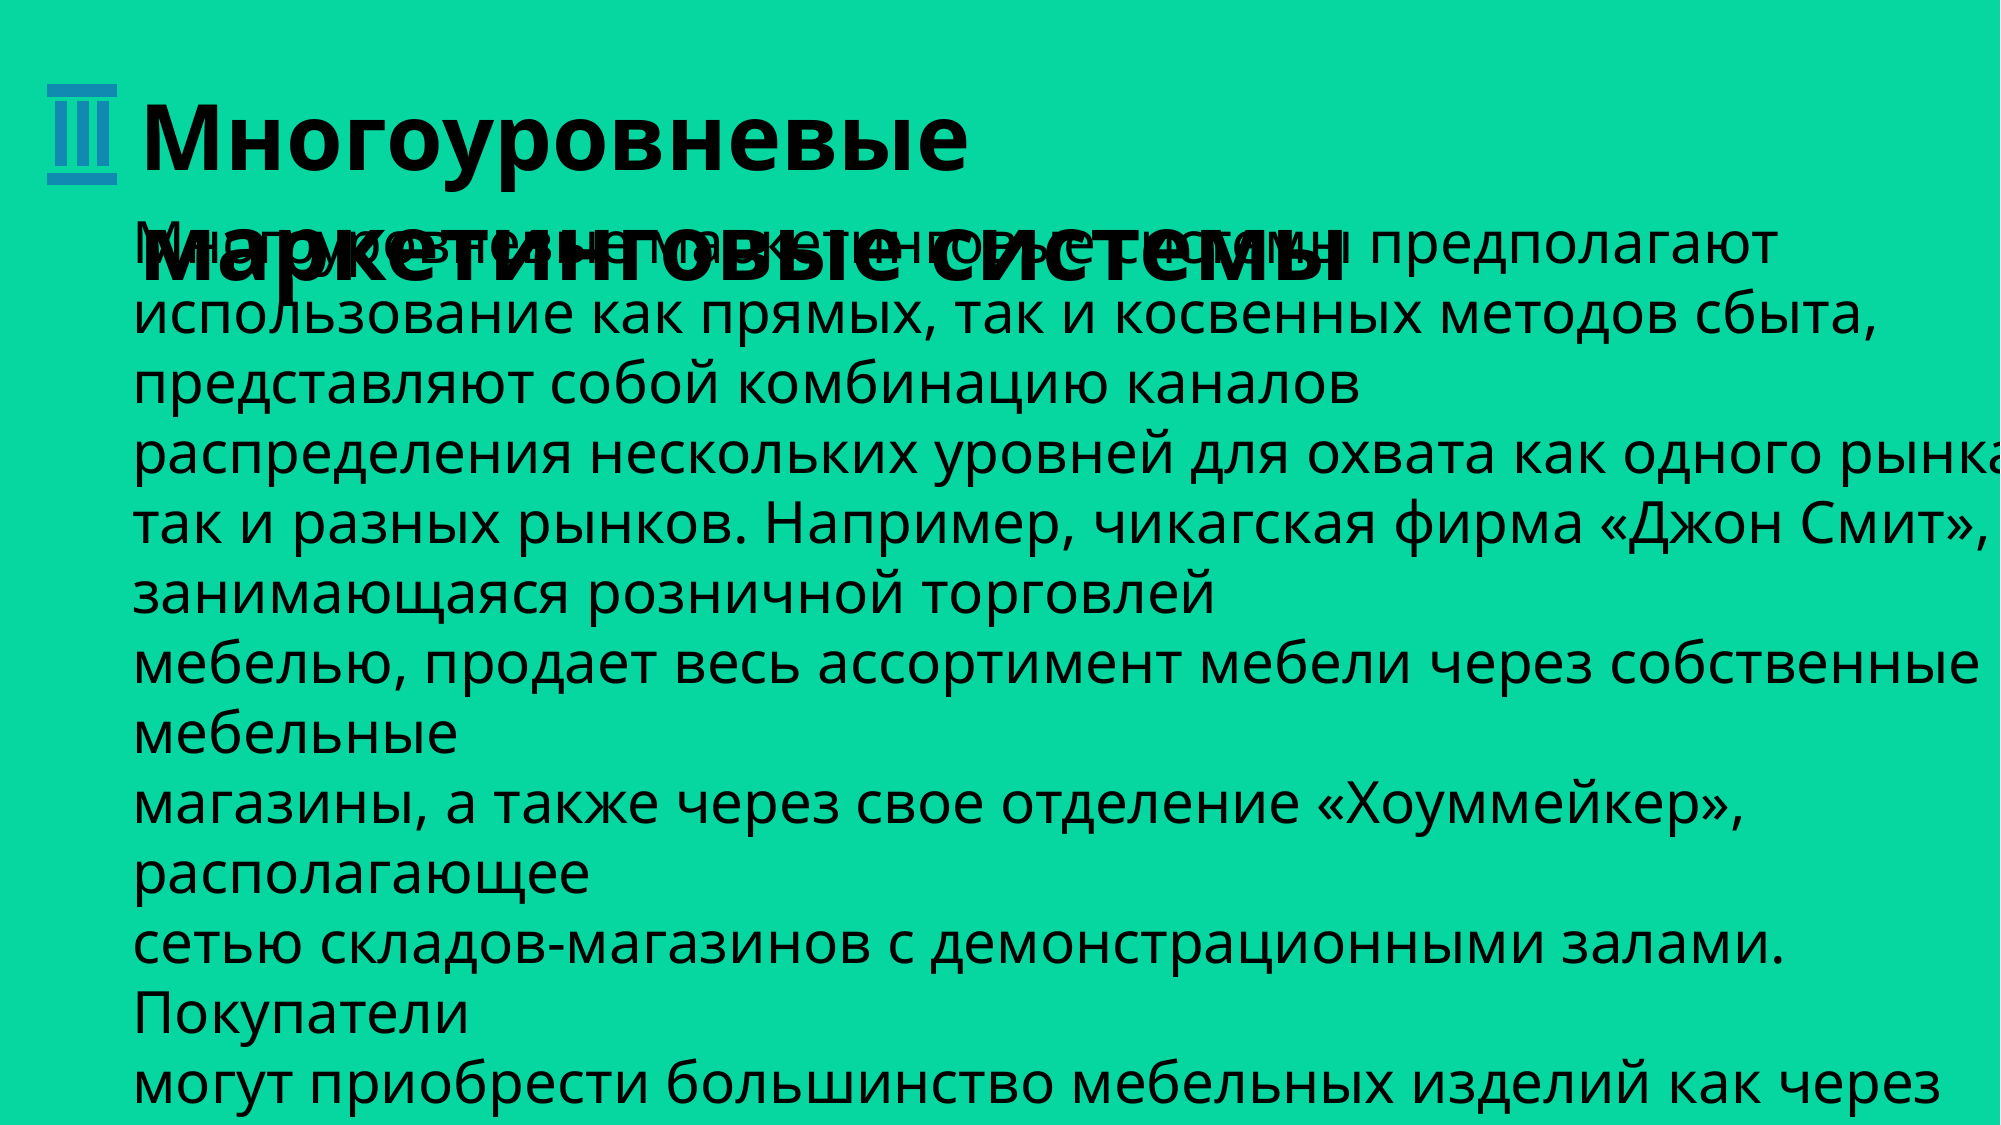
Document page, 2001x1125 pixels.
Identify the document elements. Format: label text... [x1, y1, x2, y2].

text_box Многоуровневые маркетинговые системы предполагают использование как прямых, так и косвенных методов сбыта, представляют собой комбинацию каналов распределения нескольких уровней для охвата как одного рынка, так и разных рынков. Например, чикагская фирма «Джон Смит», занимающаяся розничной торговлей мебелью, продает весь ассортимент мебели через собственные мебельные магазины, а также через свое отделение «Хоуммейкер», располагающее сетью складов-магазинов с демонстрационными залами. Покупатели могут приобрести большинство мебельных изделий как через один, так и через второй каналы, причем покупка через второй канал, как правило, обойдется им дешевле. [117, 198, 2000, 1125]
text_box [46, 90, 118, 179]
text_box Многоуровневые маркетинговые системы [124, 71, 1738, 198]
